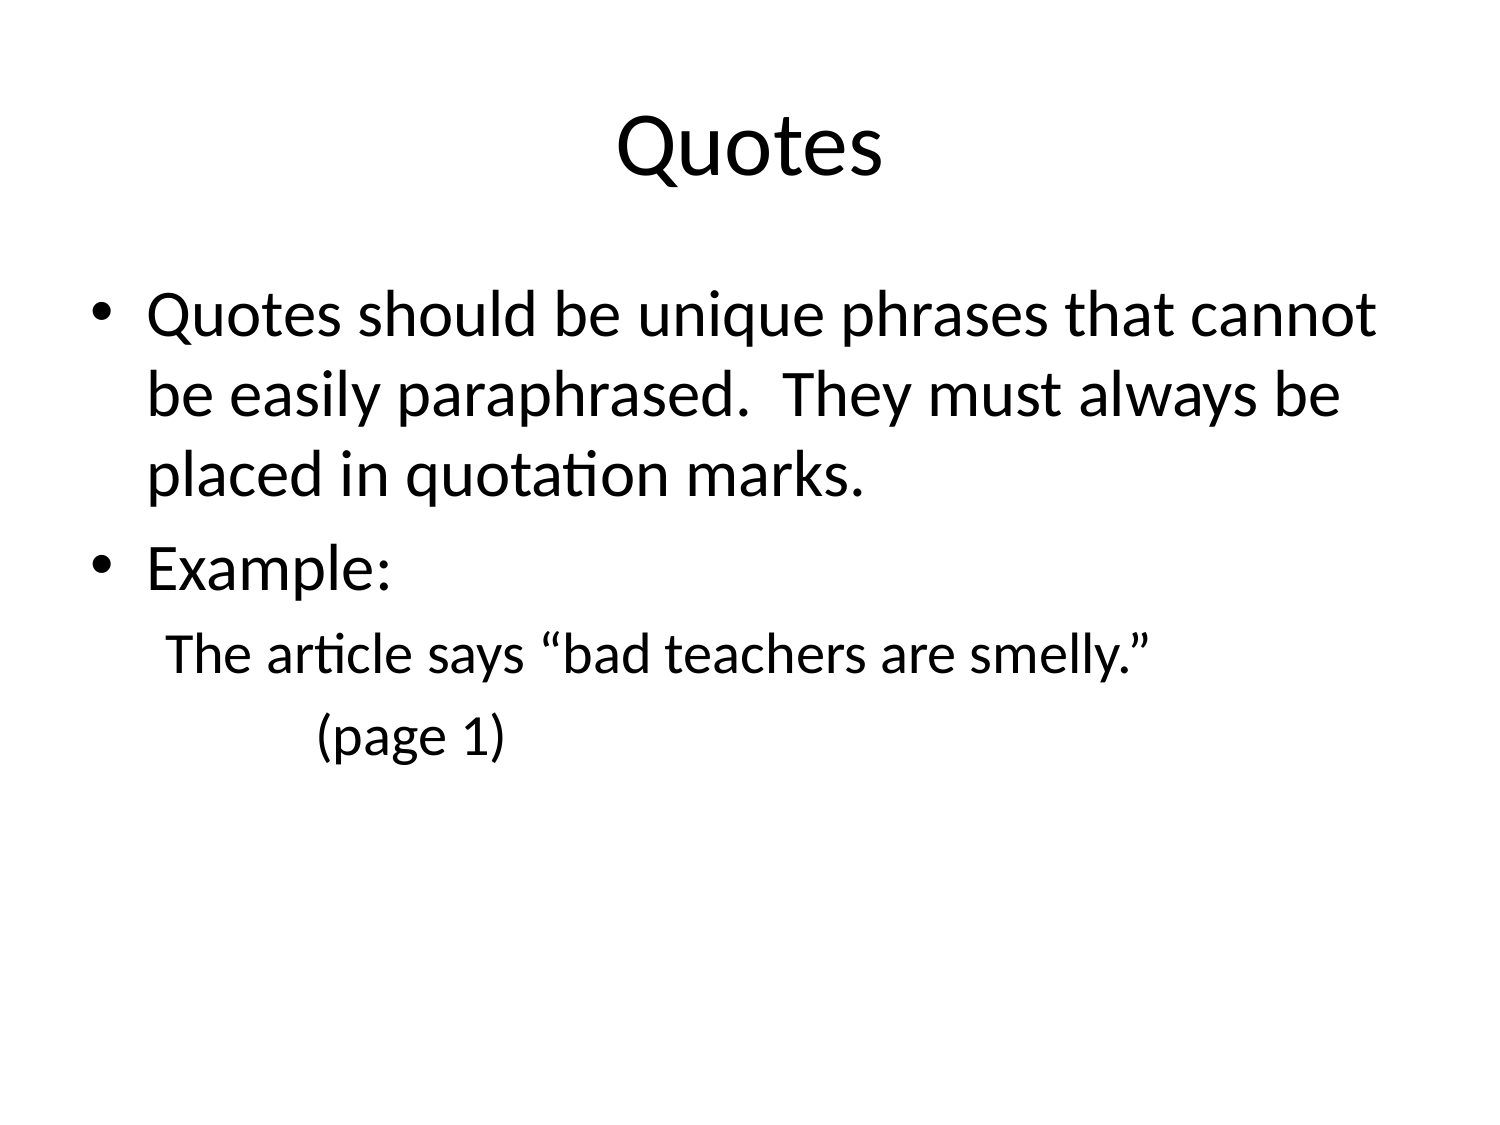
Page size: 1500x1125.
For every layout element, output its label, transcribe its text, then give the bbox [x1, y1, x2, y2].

list Quotes should be unique phrases that cannot be easily paraphrased. They must always be placed in quotation marks. Example: The article says “bad teachers are smelly.” (page 1) [75, 262, 1425, 1005]
title Quotes [75, 45, 1425, 233]
